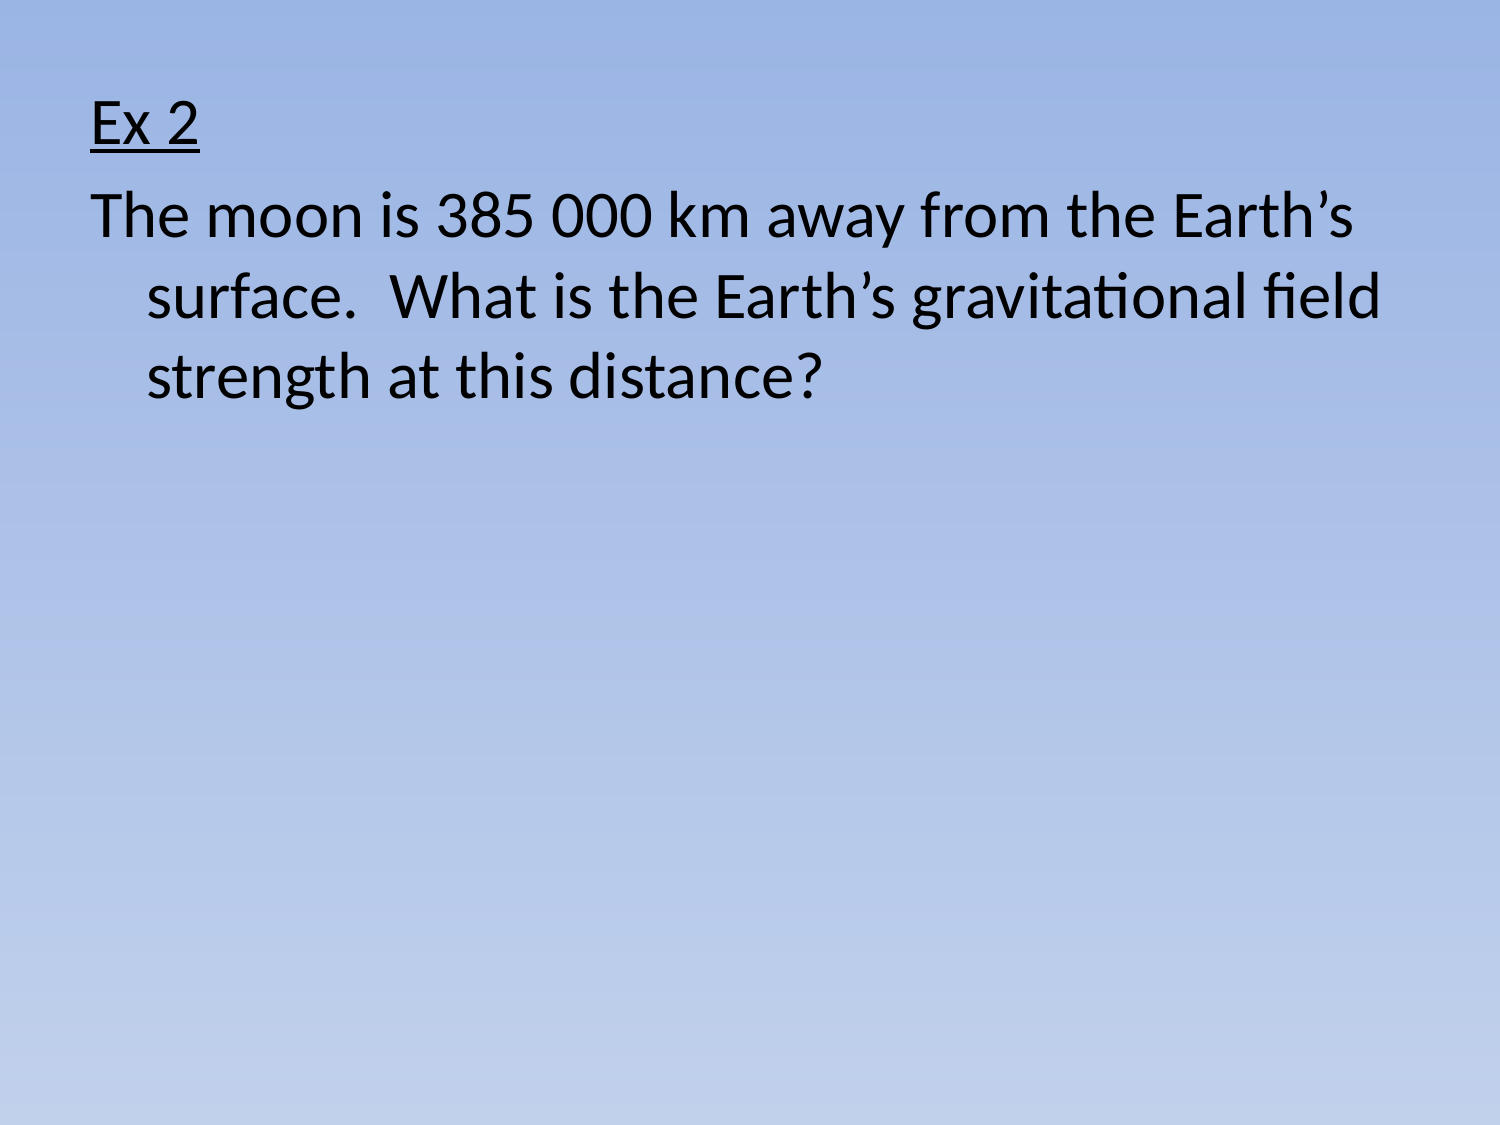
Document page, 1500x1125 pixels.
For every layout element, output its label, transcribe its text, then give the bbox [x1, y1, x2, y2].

list Ex 2 The moon is 385 000 km away from the Earth’s surface. What is the Earth’s gravitational field strength at this distance? [75, 70, 1425, 1043]
